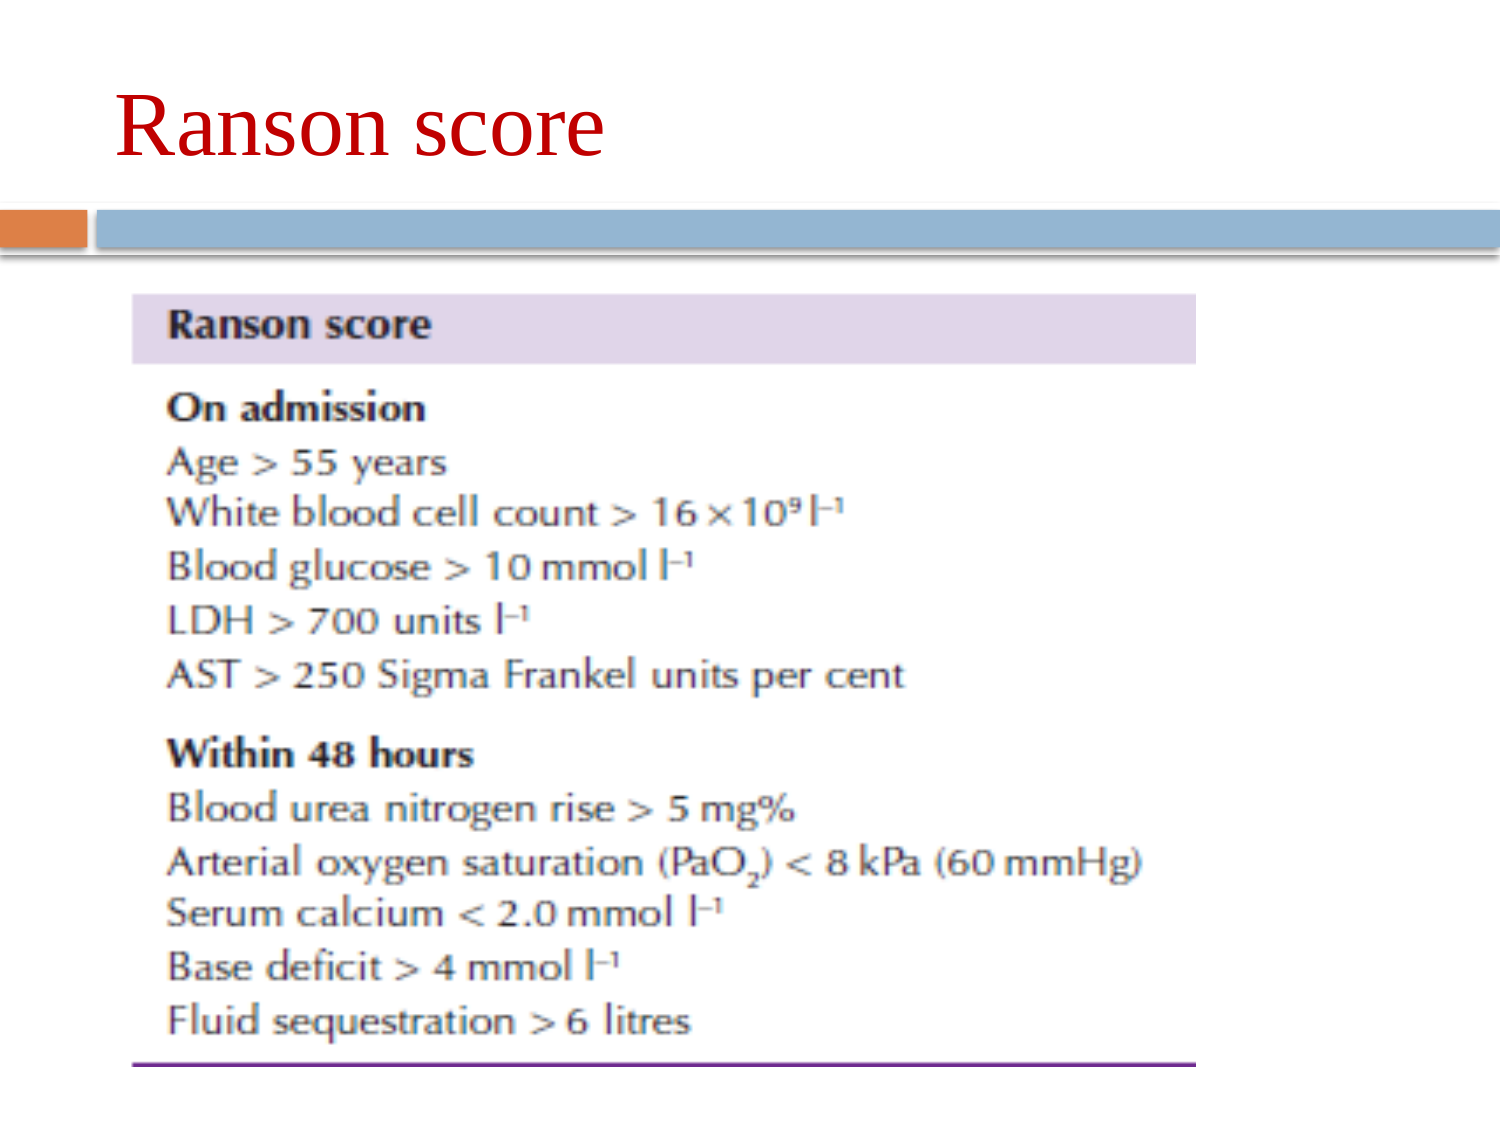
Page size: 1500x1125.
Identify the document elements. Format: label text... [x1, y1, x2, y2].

title Ranson score [99, 37, 1438, 201]
picture [130, 292, 1196, 1067]
